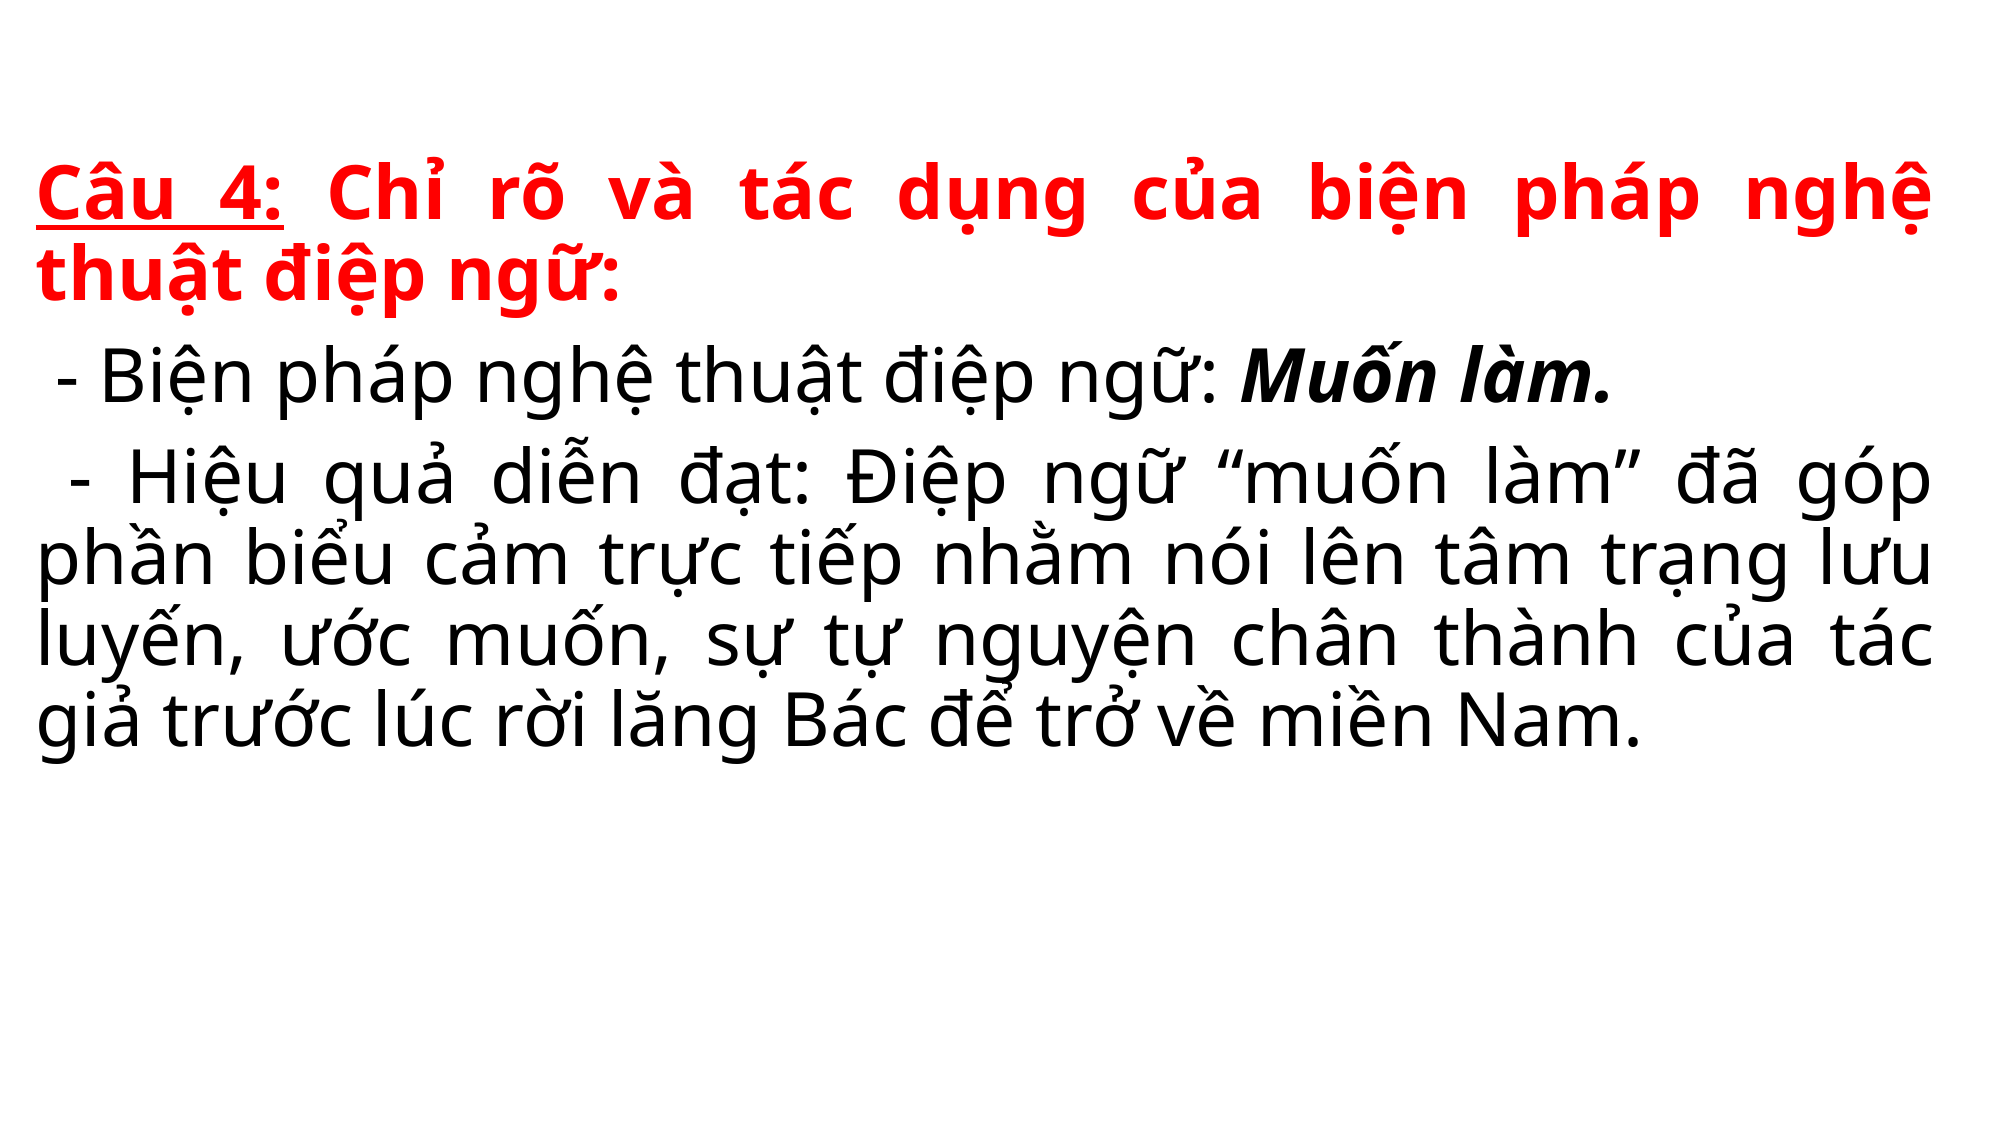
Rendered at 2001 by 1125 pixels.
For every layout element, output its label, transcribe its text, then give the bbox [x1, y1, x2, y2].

list Câu 4: Chỉ rõ và tác dụng của biện pháp nghệ thuật điệp ngữ: - Biện pháp nghệ thuật điệp ngữ: Muốn làm. - Hiệu quả diễn đạt: Điệp ngữ “muốn làm” đã góp phần biểu cảm trực tiếp nhằm nói lên tâm trạng lưu luyến, ước muốn, sự tự nguyện chân thành của tác giả trước lúc rời lăng Bác để trở về miền Nam. [20, 36, 1950, 1125]
